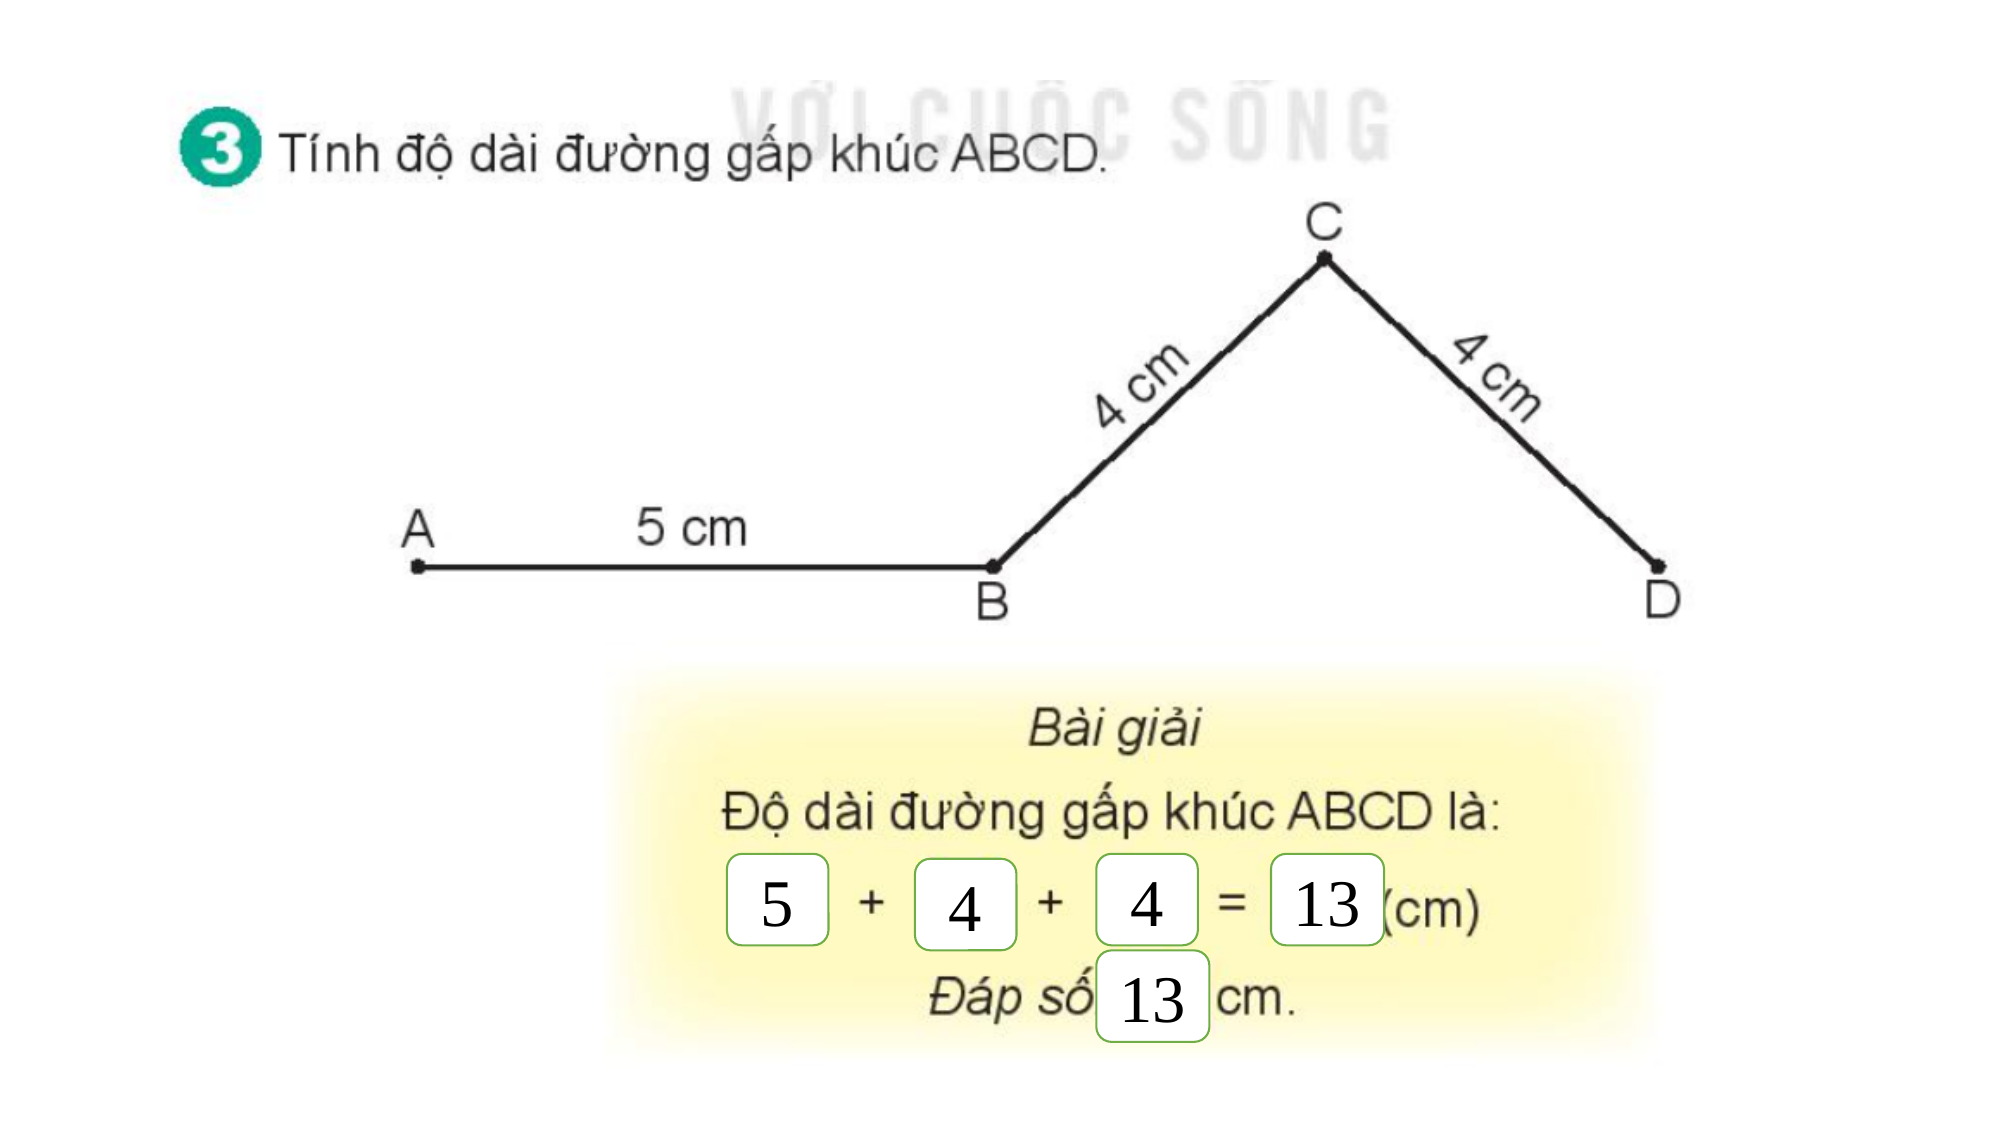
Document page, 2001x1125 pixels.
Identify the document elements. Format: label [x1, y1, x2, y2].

list [141, 80, 1759, 1071]
